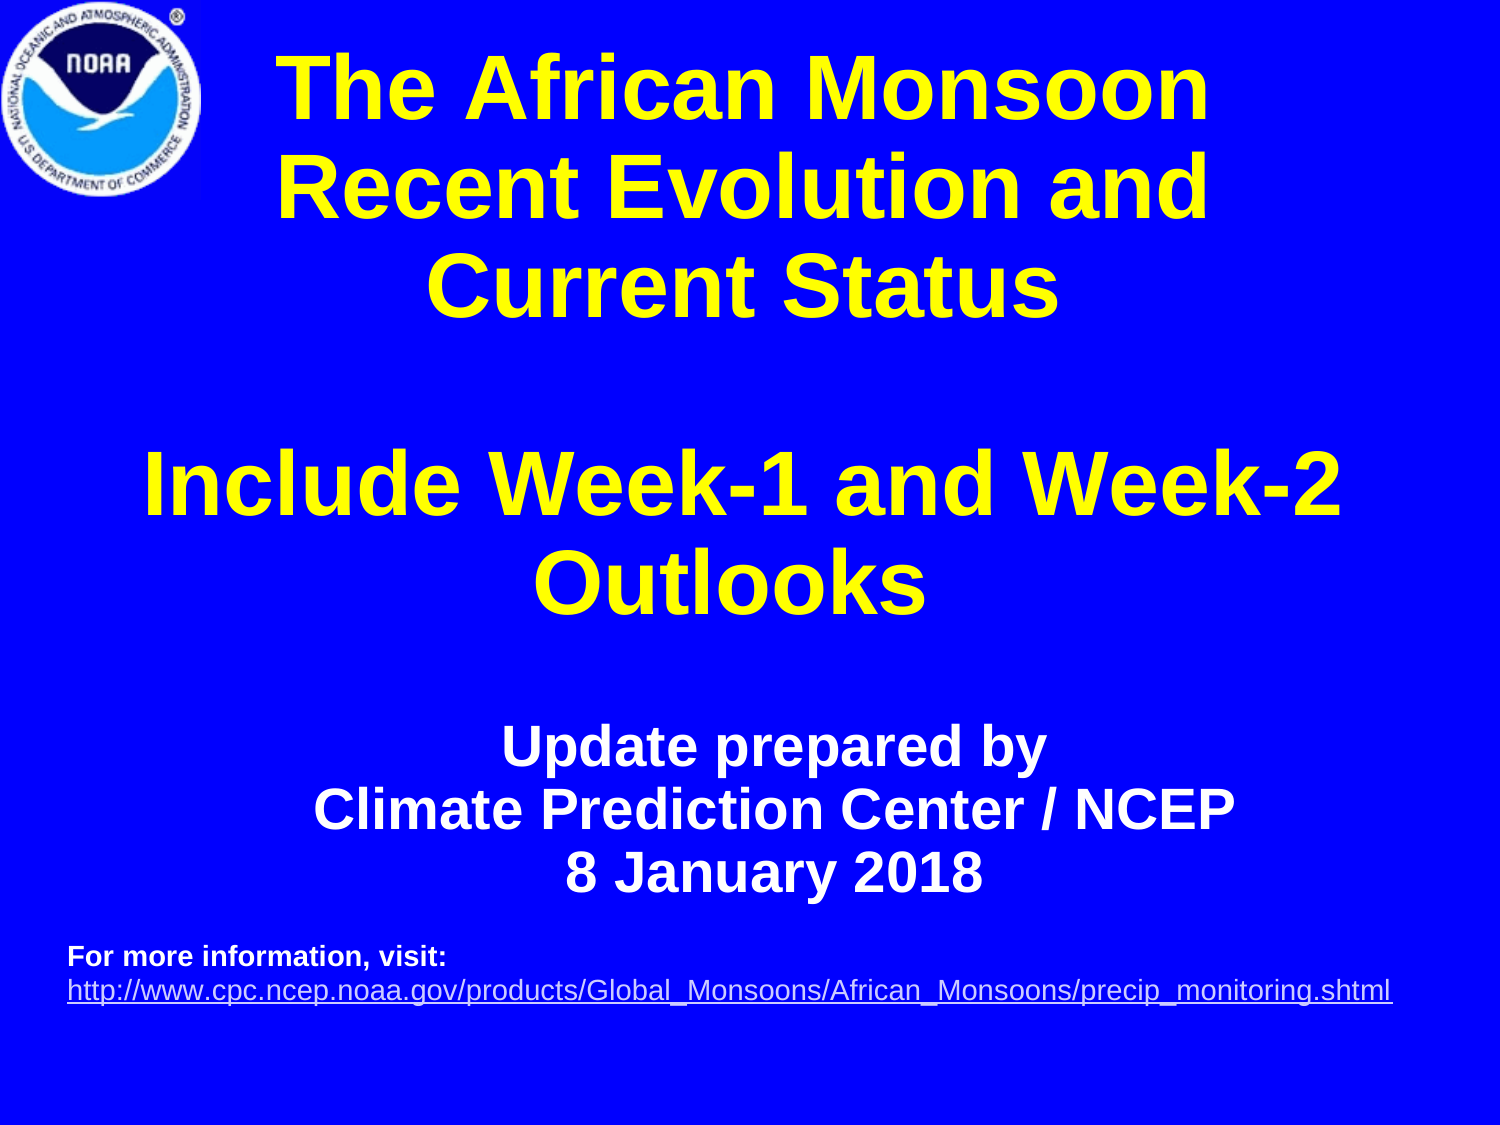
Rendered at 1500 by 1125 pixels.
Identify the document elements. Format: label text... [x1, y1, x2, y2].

text_box For more information, visit: http://www.cpc.ncep.noaa.gov/products/Global_Monsoons/African_Monsoons/precip_monitoring.shtml [52, 929, 1416, 1015]
title The African Monsoon Recent Evolution and Current Status Include Week-1 and Week-2 Outlooks [112, 37, 1375, 638]
picture [0, 0, 200, 200]
text_box Update prepared by Climate Prediction Center / NCEP 8 January 2018 [275, 708, 1275, 913]
